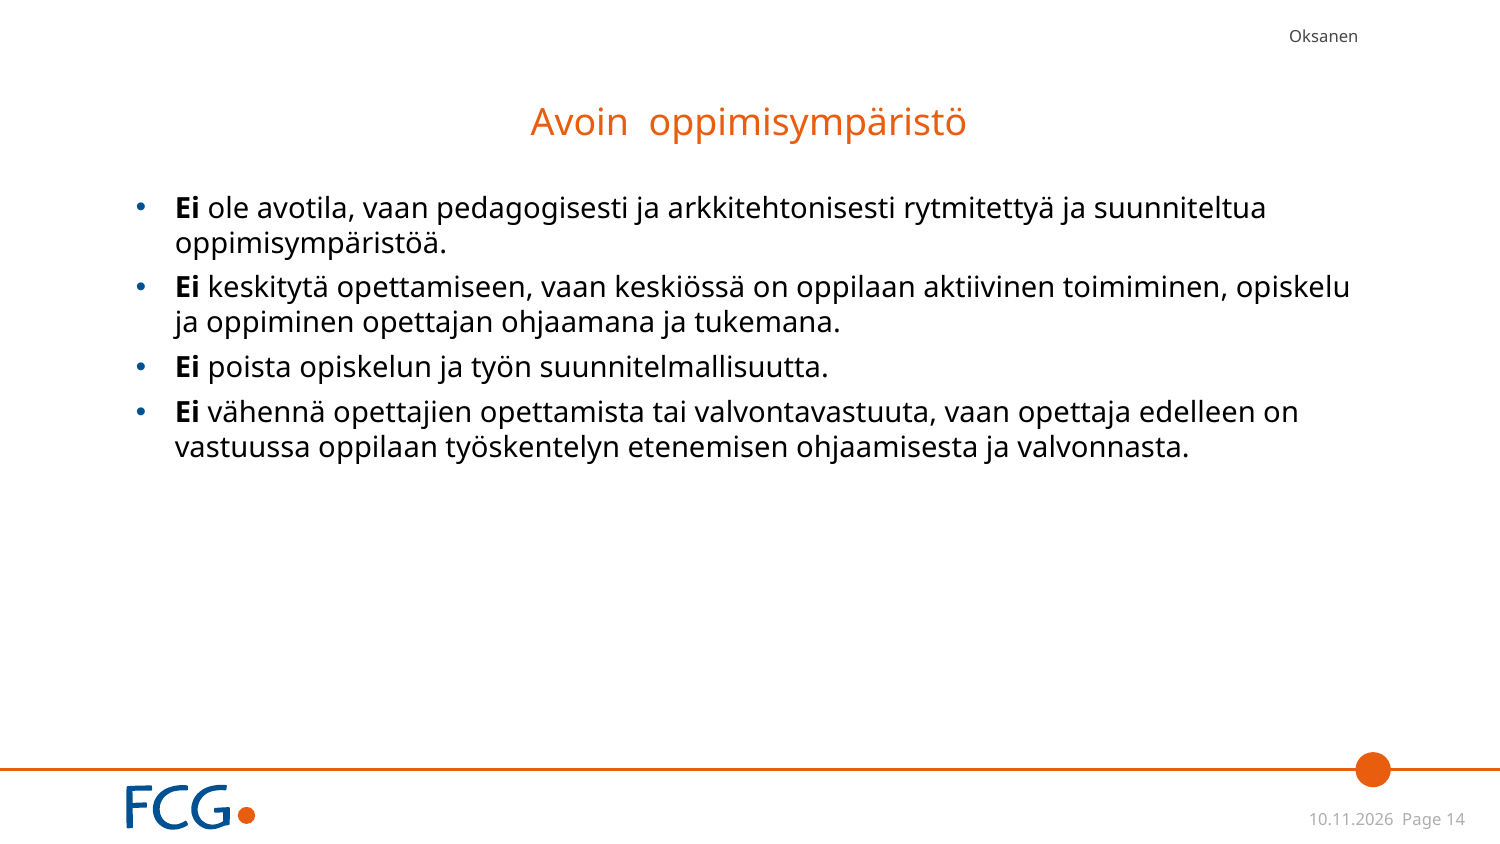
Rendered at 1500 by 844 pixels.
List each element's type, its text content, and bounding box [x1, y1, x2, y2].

title Avoin oppimisympäristö [125, 42, 1374, 144]
footer Oksanen [690, 18, 1374, 49]
list Ei ole avotila, vaan pedagogisesti ja arkkitehtonisesti rytmitettyä ja suunniteltua oppimisympäristöä. Ei keskitytä opettamiseen, vaan keskiössä on oppilaan aktiivinen toimiminen, opiskelu ja oppiminen opettajan ohjaamana ja tukemana. Ei poista opiskelun ja työn suunnitelmallisuutta. Ei vähennä opettajien opettamista tai valvontavastuuta, vaan opettaja edelleen on vastuussa oppilaan työskentelyn etenemisen ohjaamisesta ja valvonnasta. [135, 143, 1374, 744]
